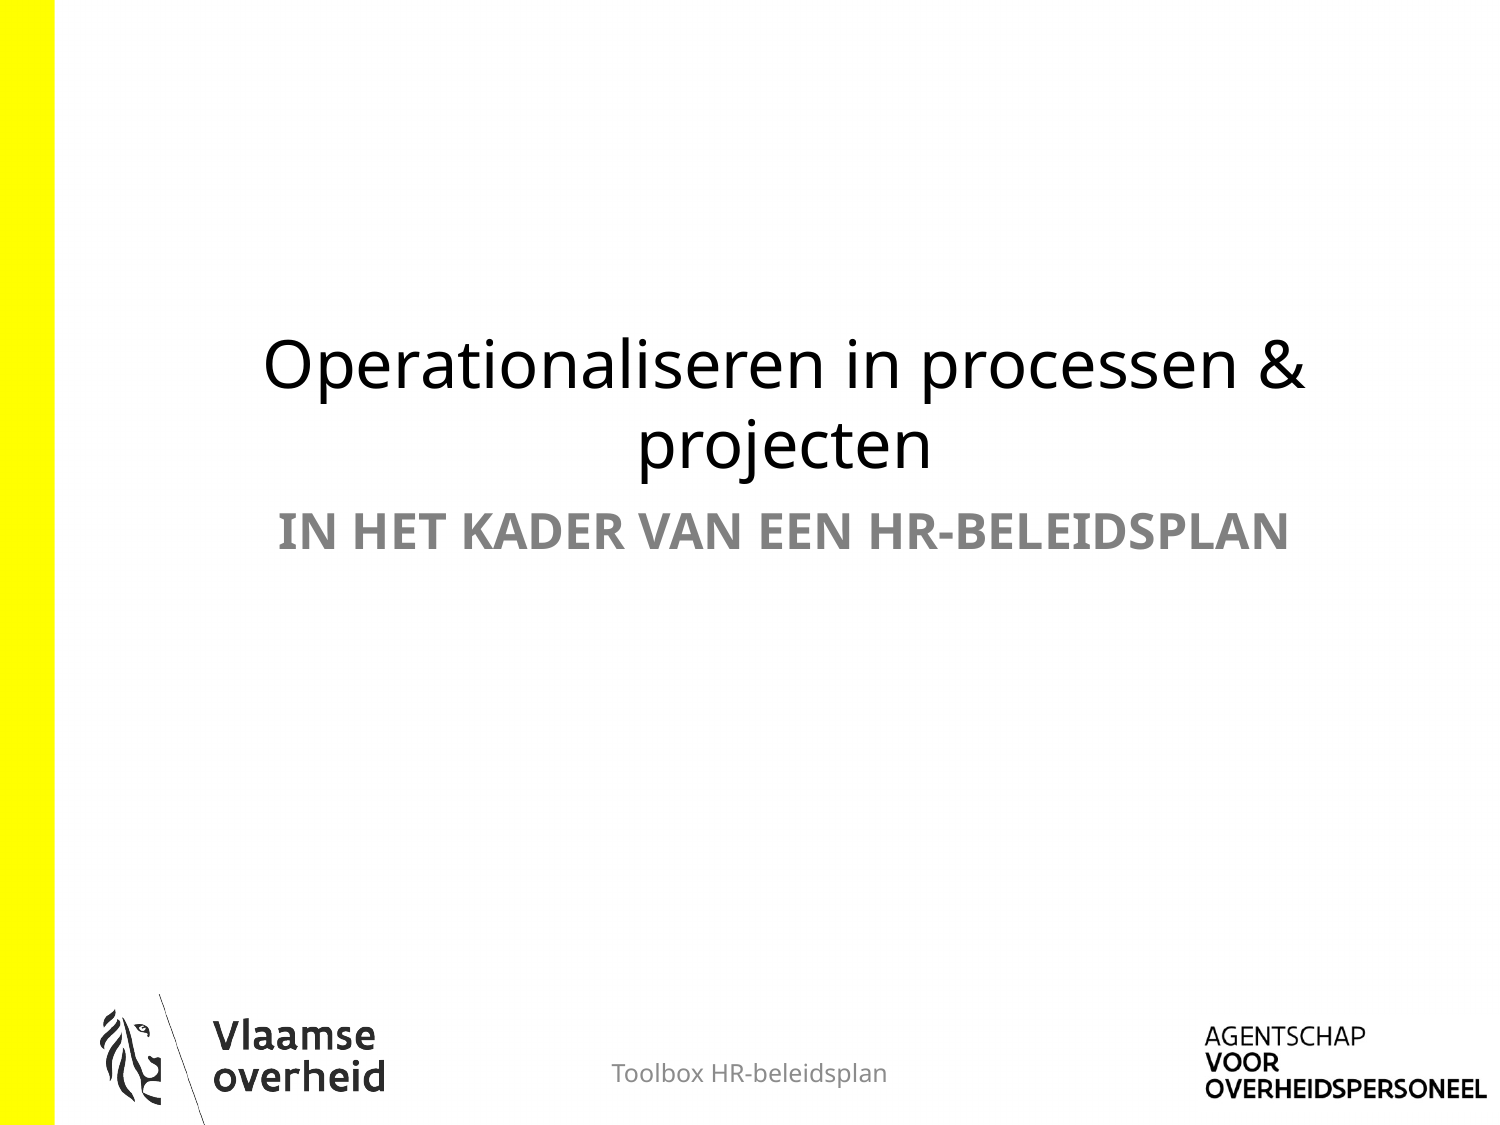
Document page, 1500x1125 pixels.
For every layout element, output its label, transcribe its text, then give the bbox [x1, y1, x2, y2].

title In het kader van een HR-beleidsplan [147, 491, 1423, 683]
footer Toolbox HR-beleidsplan [512, 1042, 988, 1103]
picture [0, 0, 1500, 1125]
list Operationaliseren in processen & projecten [147, 243, 1423, 490]
